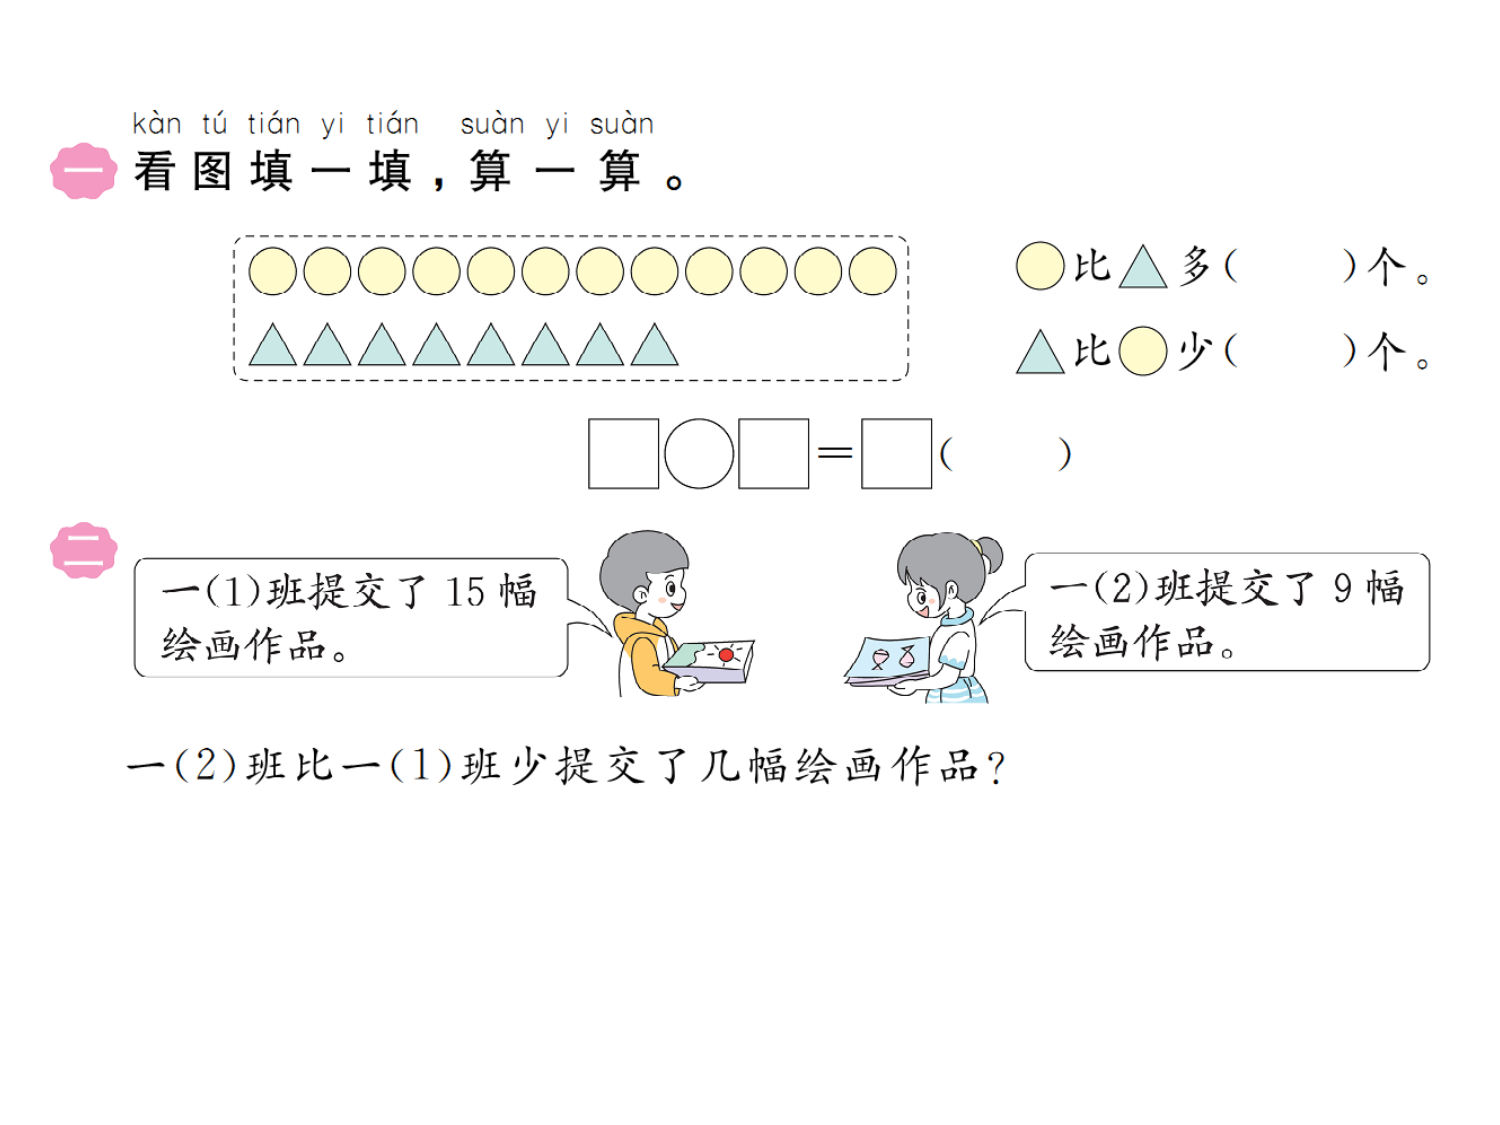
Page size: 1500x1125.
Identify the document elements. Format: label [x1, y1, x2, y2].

picture [41, 101, 1449, 976]
